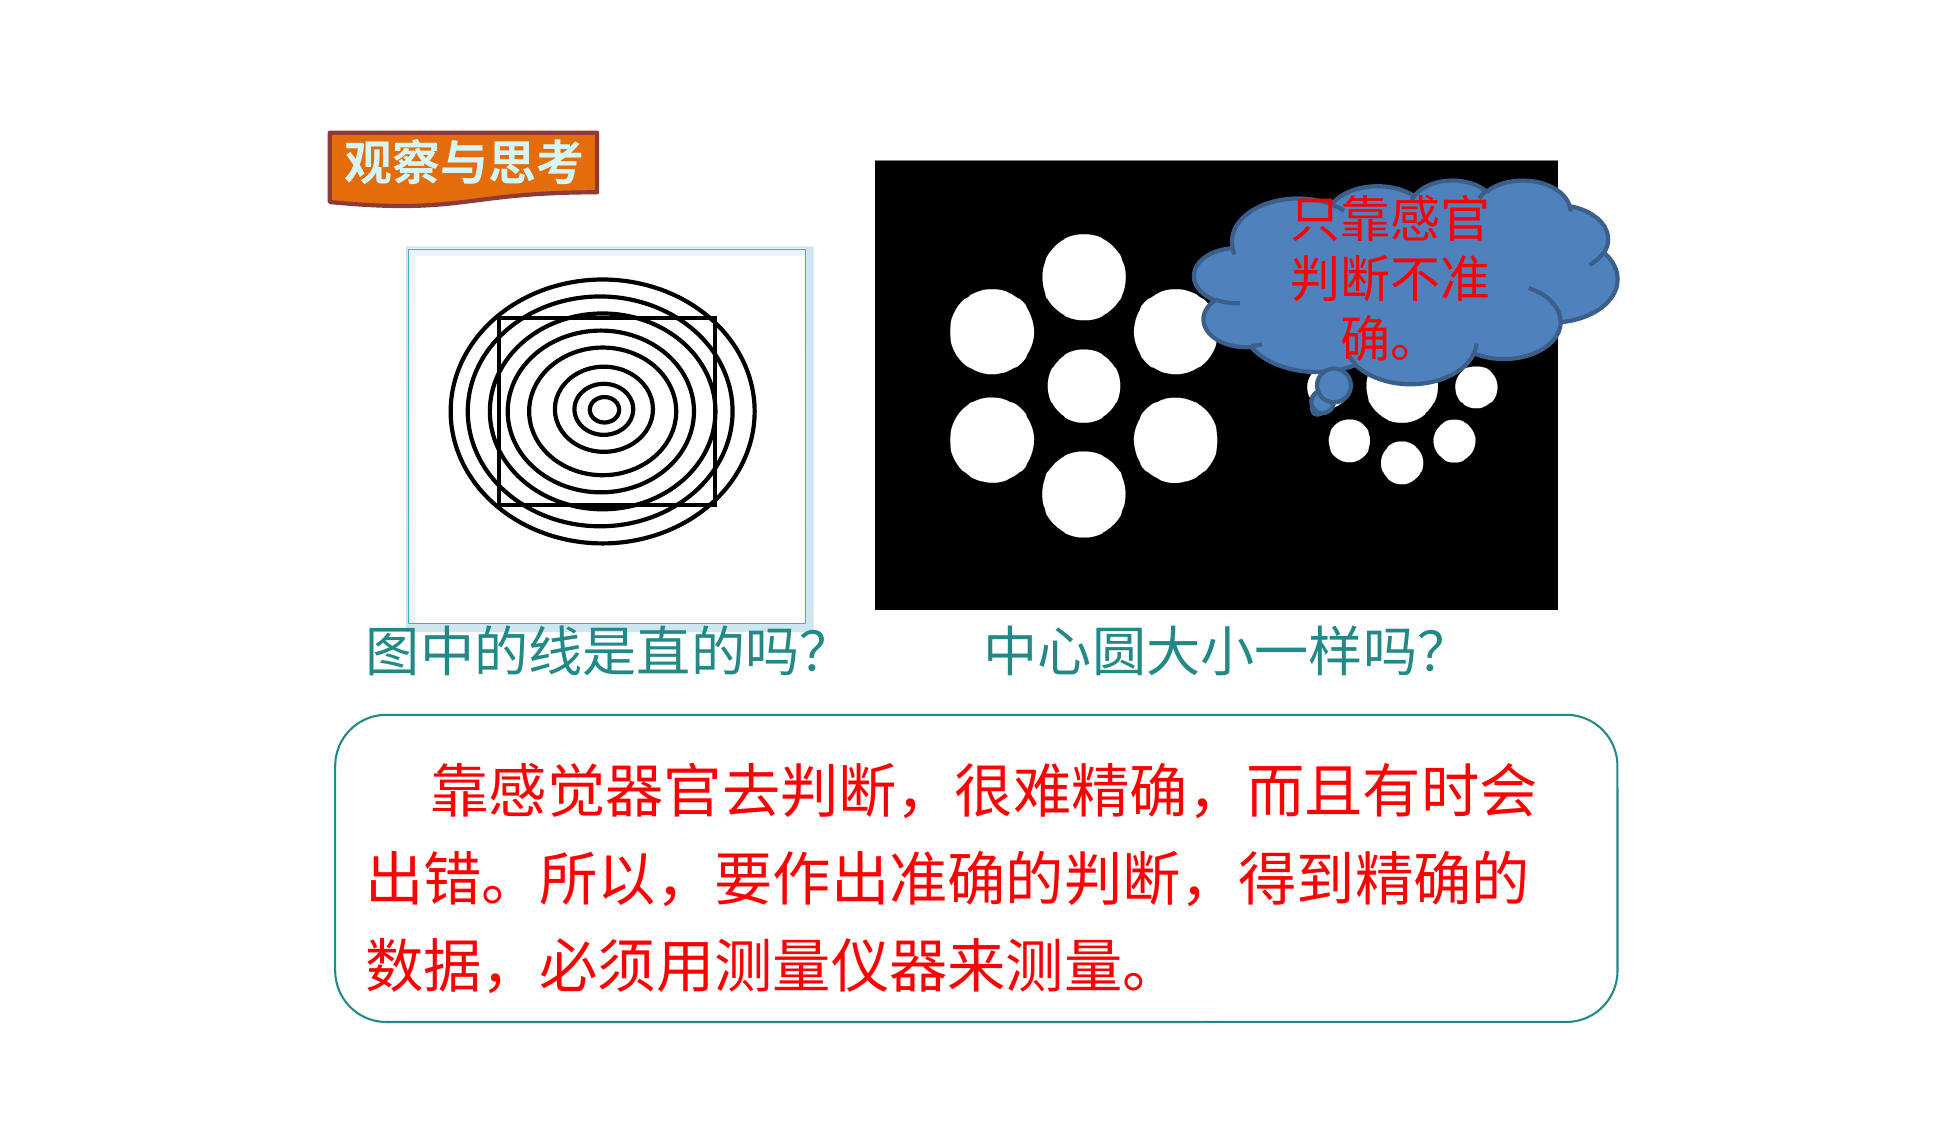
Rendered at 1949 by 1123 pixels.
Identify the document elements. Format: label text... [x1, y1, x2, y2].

picture [874, 159, 1558, 611]
text_box 中心圆大小一样吗？ [916, 618, 1540, 690]
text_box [450, 279, 755, 544]
text_box 靠感觉器官去判断，很难精确，而且有时会出错。所以，要作出准确的判断，得到精确的数据，必须用测量仪器来测量。 [335, 714, 1618, 1023]
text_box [329, 124, 605, 208]
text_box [408, 248, 810, 628]
text_box 只靠感官判断不准确。 [1561, 190, 1620, 332]
text_box 图中的线是直的吗？ [300, 609, 916, 690]
